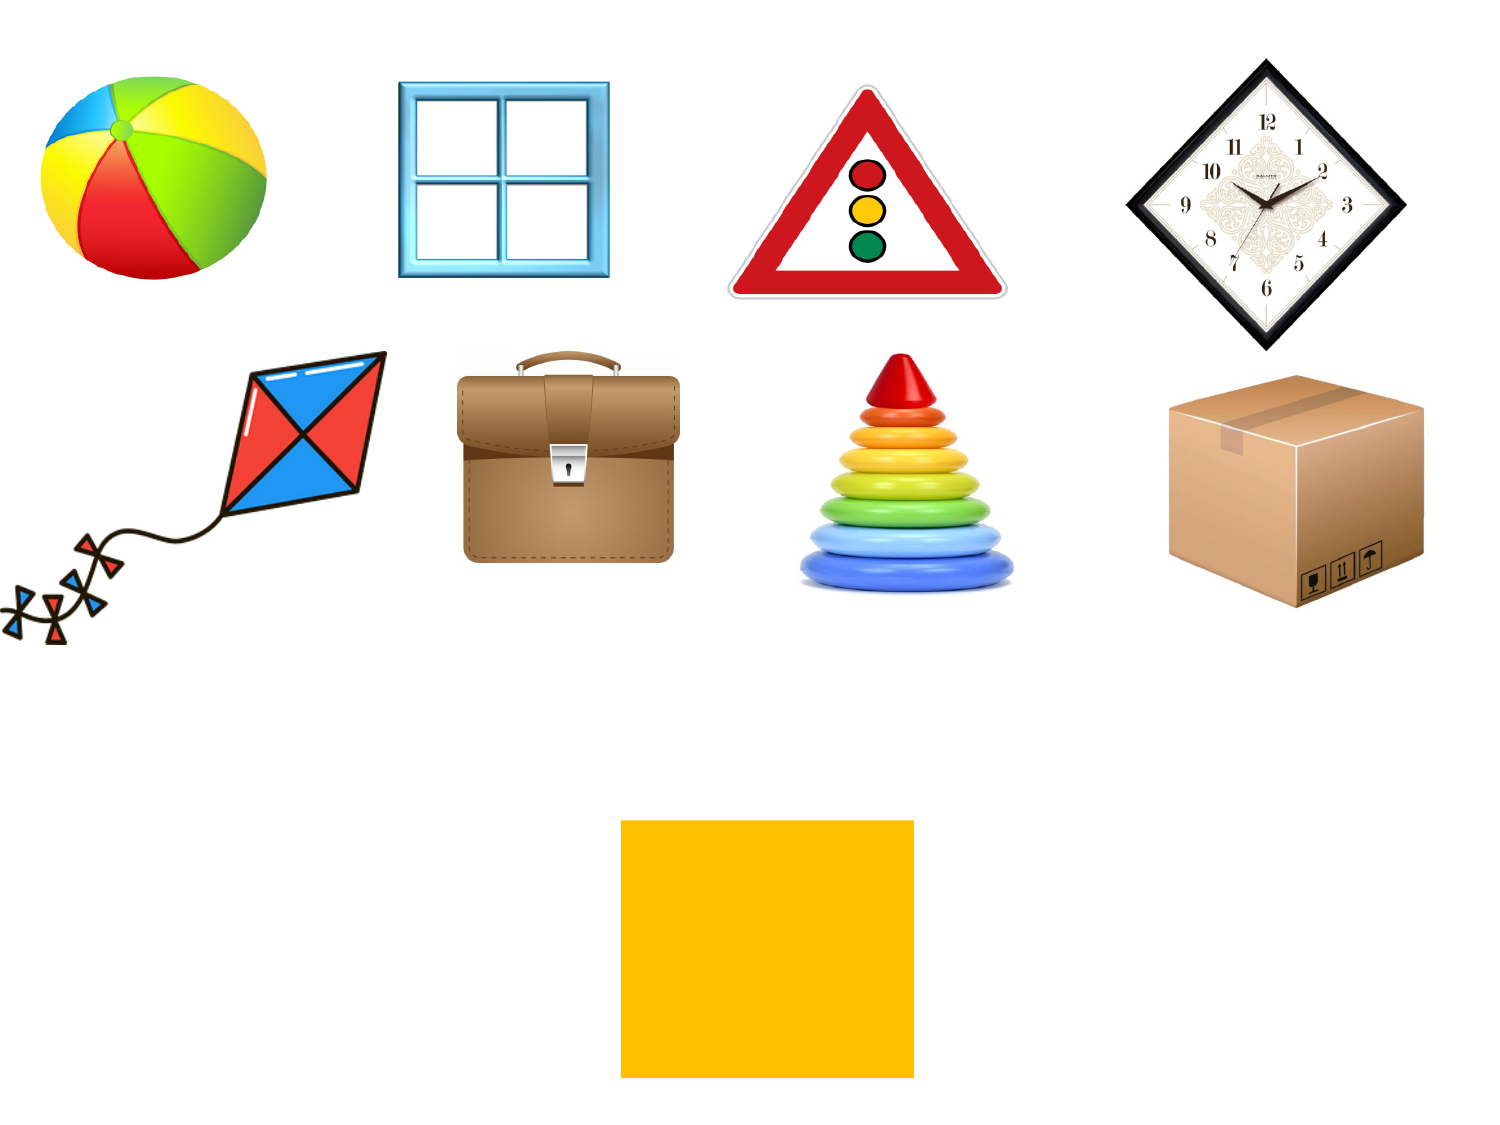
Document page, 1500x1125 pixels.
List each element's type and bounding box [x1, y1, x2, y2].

picture [1159, 374, 1432, 611]
picture [1124, 58, 1407, 352]
text_box [619, 818, 916, 1080]
picture [796, 351, 1020, 598]
picture [34, 70, 270, 282]
picture [456, 351, 680, 563]
picture [726, 81, 1009, 329]
picture [401, 81, 610, 278]
picture [0, 351, 387, 645]
